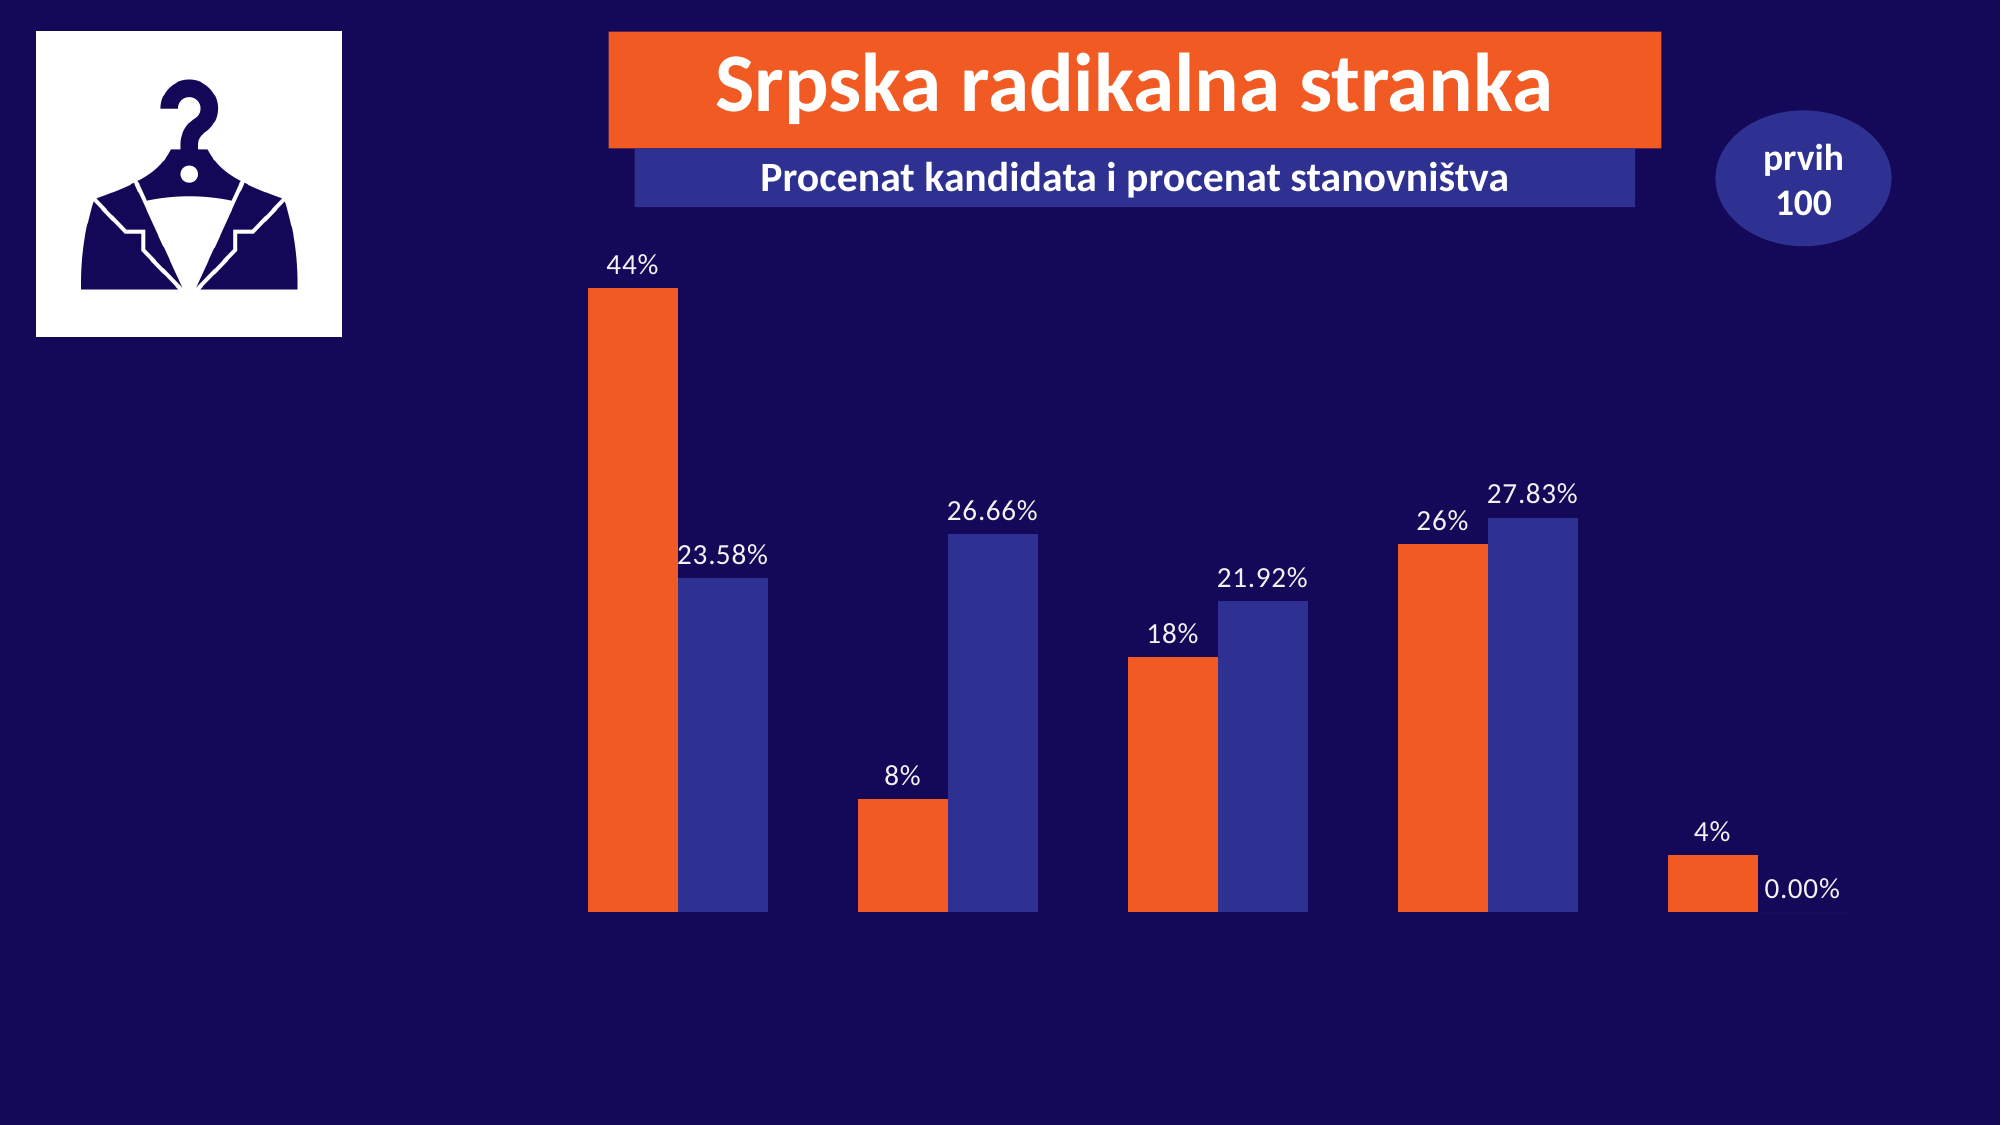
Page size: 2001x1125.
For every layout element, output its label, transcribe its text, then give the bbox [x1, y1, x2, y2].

picture [35, 31, 342, 337]
subtitle Srpska radikalna stranka [608, 31, 1662, 149]
text_box Procenat kandidata i procenat stanovništva [634, 148, 1636, 203]
chart [186, 203, 1893, 1090]
text_box prvih 100 [1714, 109, 1893, 203]
